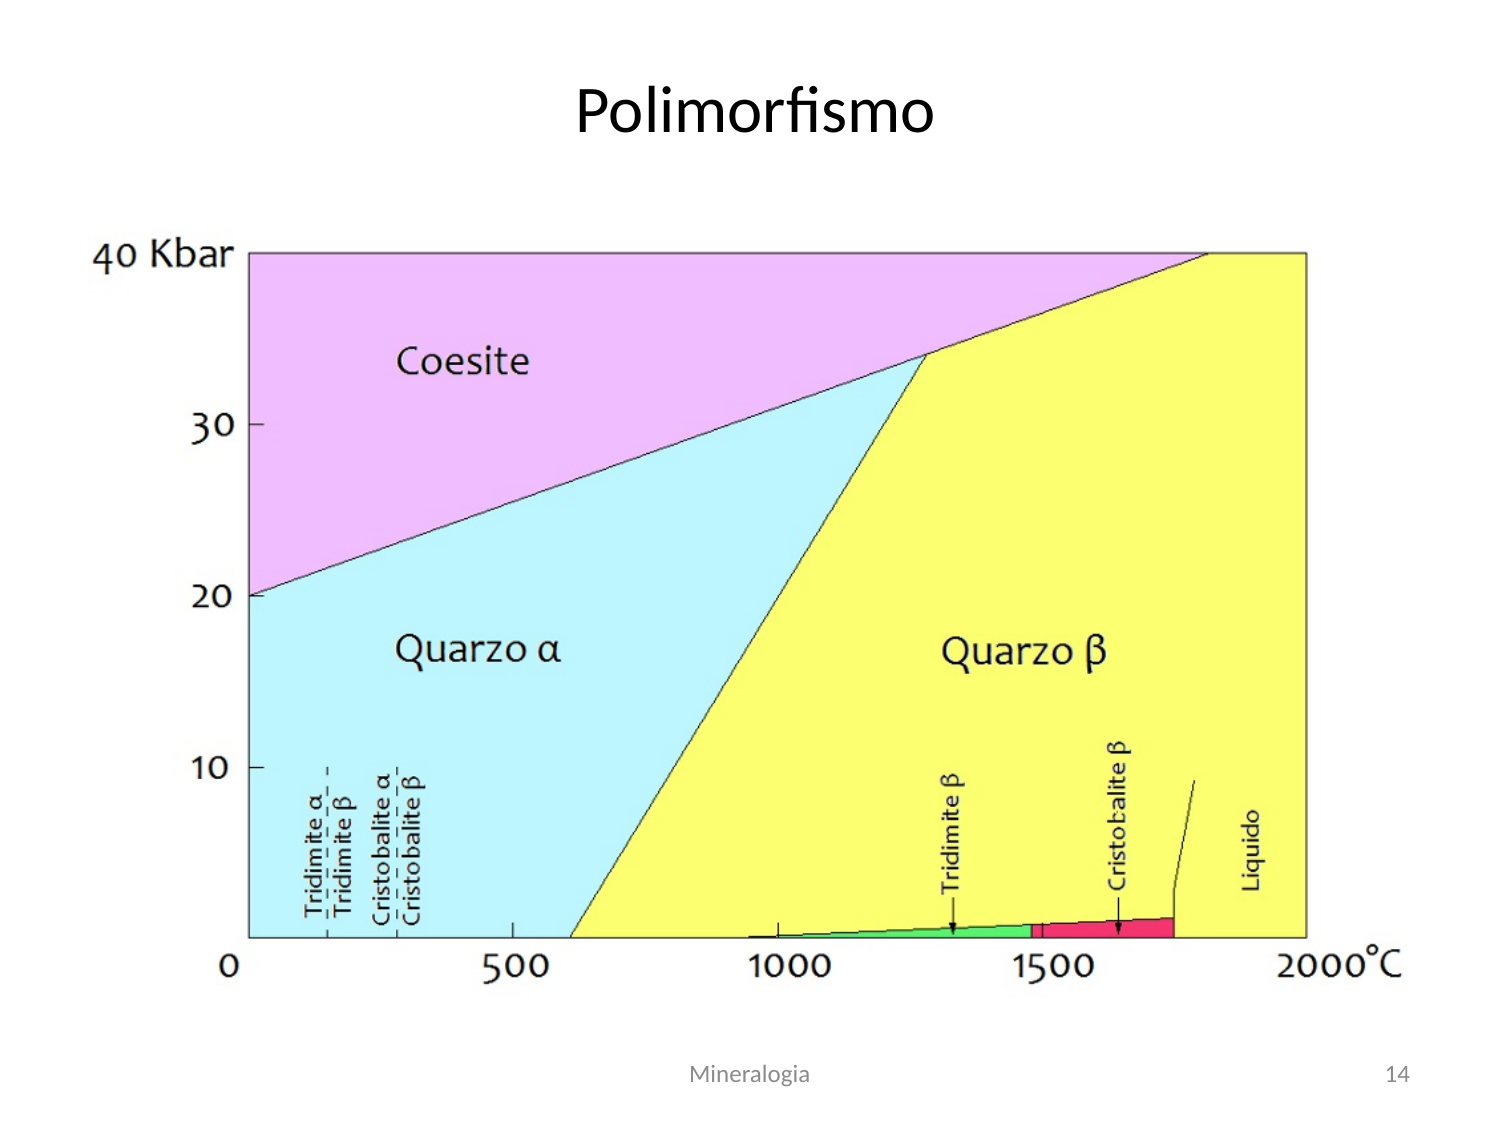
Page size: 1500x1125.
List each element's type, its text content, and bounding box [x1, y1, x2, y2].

text_box Polimorfismo [199, 58, 1313, 154]
footer Mineralogia [512, 1042, 988, 1103]
slide_number 14 [1074, 1042, 1425, 1103]
picture [88, 208, 1418, 1000]
